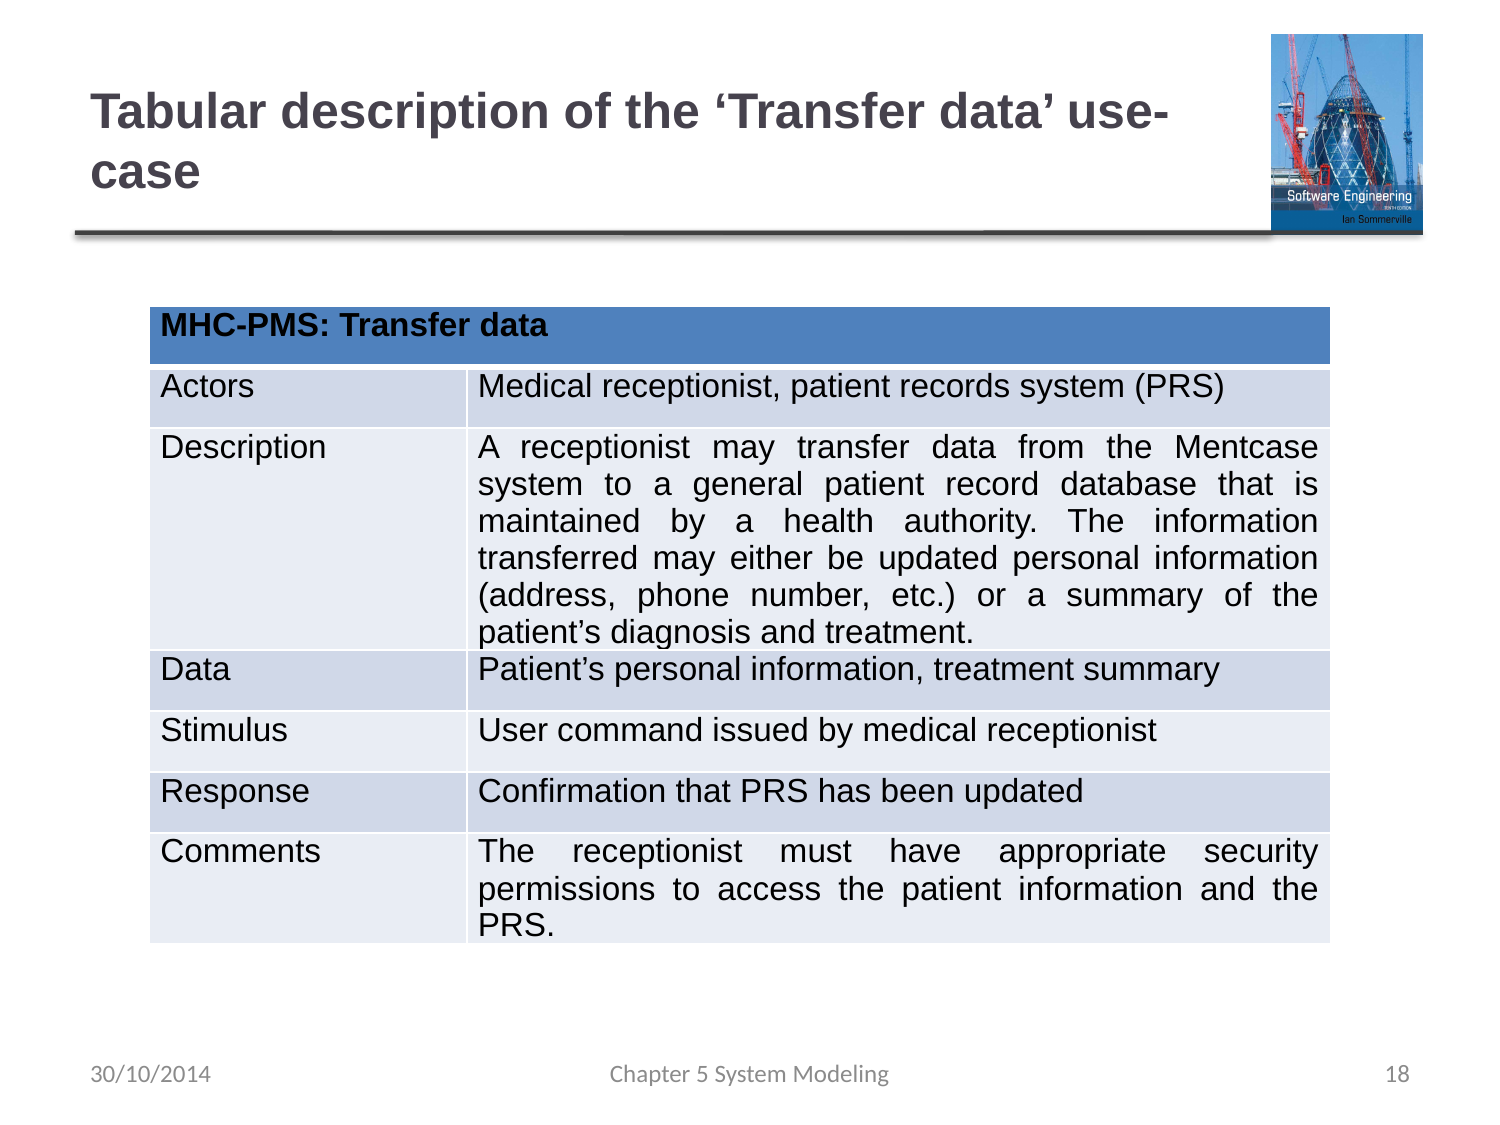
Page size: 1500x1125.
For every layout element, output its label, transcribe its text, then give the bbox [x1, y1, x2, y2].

slide_number 18 [1074, 1042, 1425, 1103]
table_cell Comments [150, 834, 466, 943]
table_cell User command issued by medical receptionist [468, 712, 1330, 771]
table_cell Stimulus [150, 712, 466, 771]
footer Chapter 5 System Modeling [512, 1042, 988, 1103]
table_cell Confirmation that PRS has been updated [468, 773, 1330, 832]
table_cell Actors [150, 370, 466, 427]
table_cell Description [150, 429, 466, 649]
table_cell Patient’s personal information, treatment summary [468, 651, 1330, 710]
table_cell The receptionist must have appropriate security permissions to access the patient information and the PRS. [468, 834, 1330, 943]
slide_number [75, 1042, 425, 1103]
table_cell Data [150, 651, 466, 710]
table_cell A receptionist may transfer data from the Mentcase system to a general patient record database that is maintained by a health authority. The information transferred may either be updated personal information (address, phone number, etc.) or a summary of the patient’s diagnosis and treatment. [468, 429, 1330, 649]
table_header MHC-PMS: Transfer data [150, 307, 1330, 364]
table_cell Response [150, 773, 466, 832]
title Tabular description of the ‘Transfer data’ use-case [74, 44, 1272, 233]
table_cell Medical receptionist, patient records system (PRS) [468, 370, 1330, 427]
picture [1271, 34, 1423, 230]
